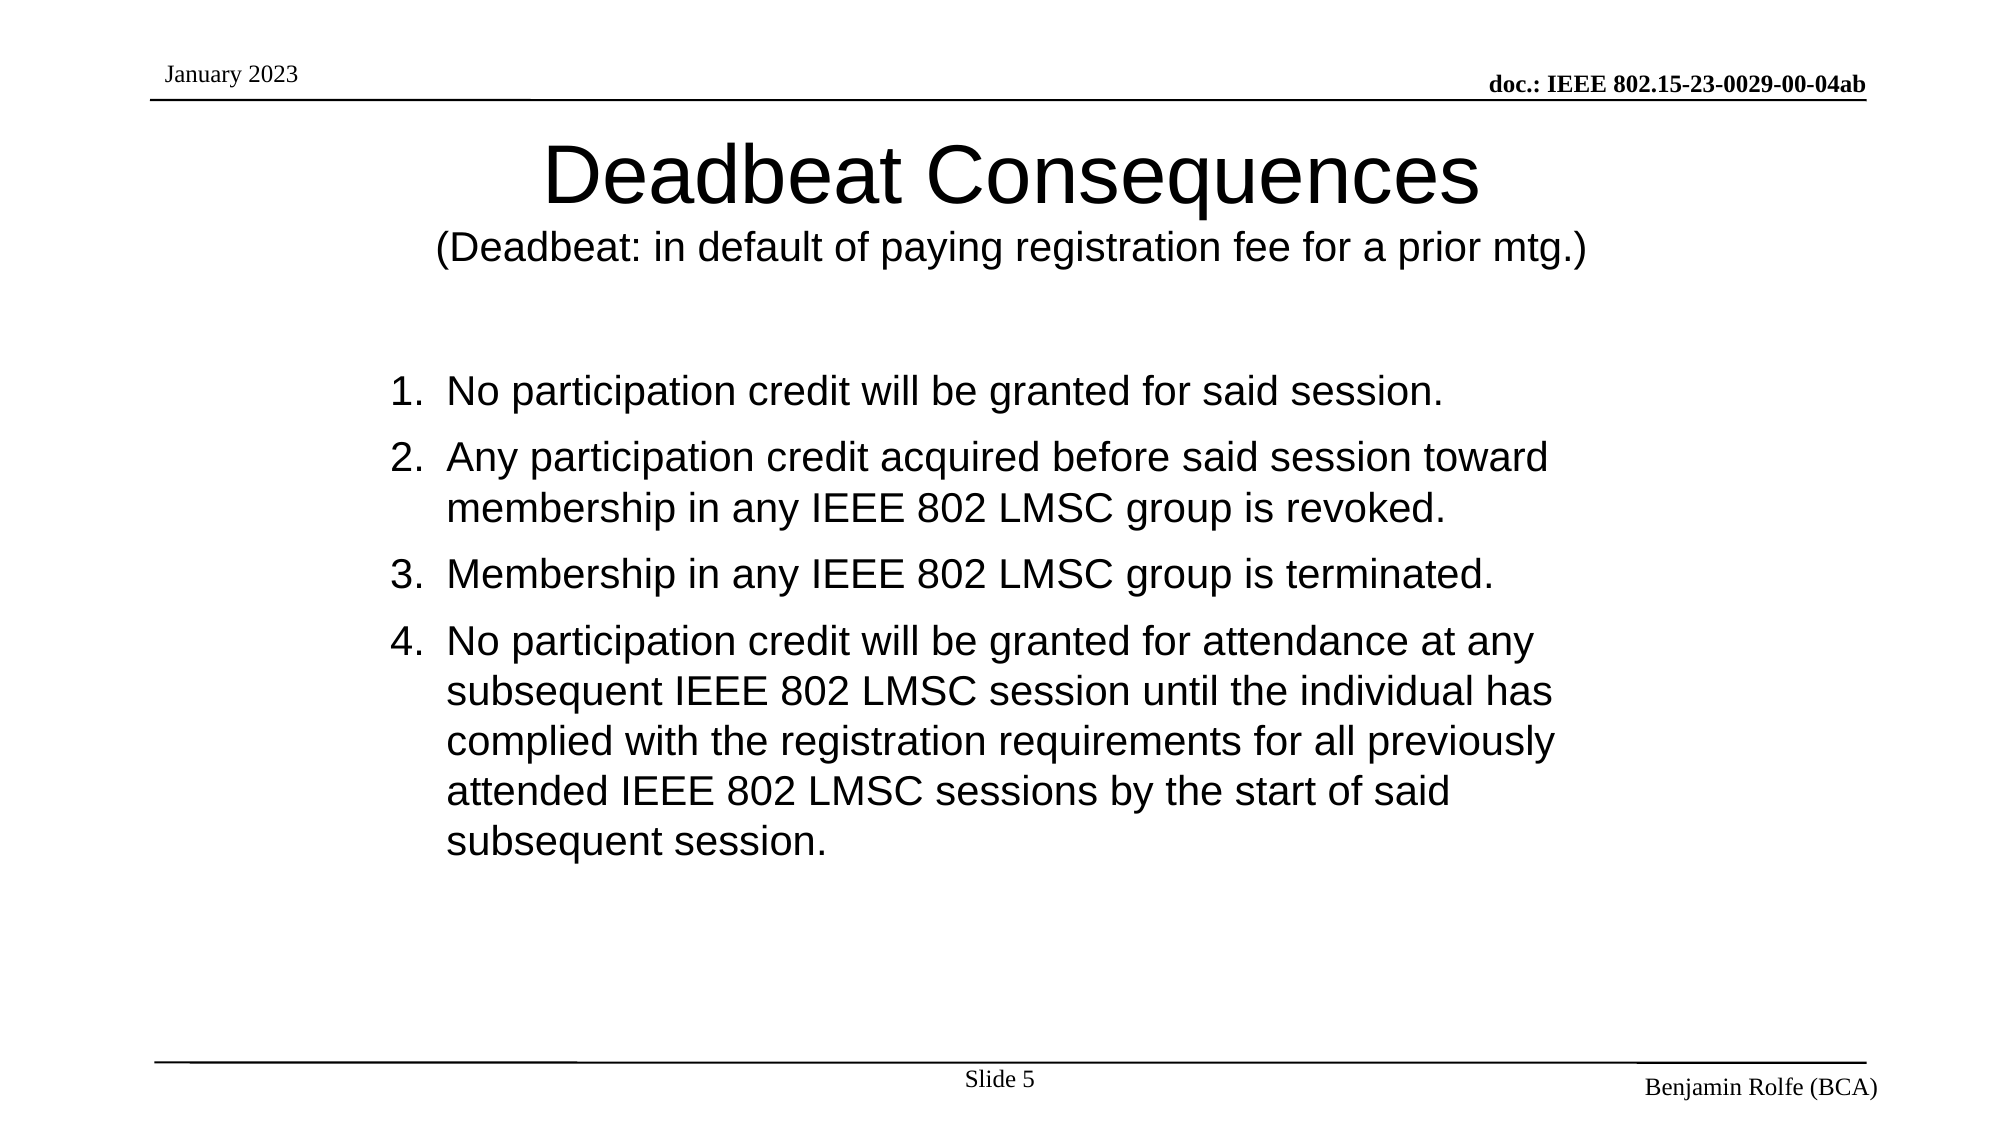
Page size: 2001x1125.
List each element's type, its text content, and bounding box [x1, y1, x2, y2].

title Deadbeat Consequences (Deadbeat: in default of paying registration fee for a prior mtg.) [375, 112, 1649, 356]
slide_number Slide 5 [942, 1062, 1058, 1122]
list No participation credit will be granted for said session. Any participation credit acquired before said session toward membership in any IEEE 802 LMSC group is revoked. Membership in any IEEE 802 LMSC group is terminated. No participation credit will be granted for attendance at any subsequent IEEE 802 LMSC session until the individual has complied with the registration requirements for all previously attended IEEE 802 LMSC sessions by the start of said subsequent session. [375, 356, 1649, 1063]
